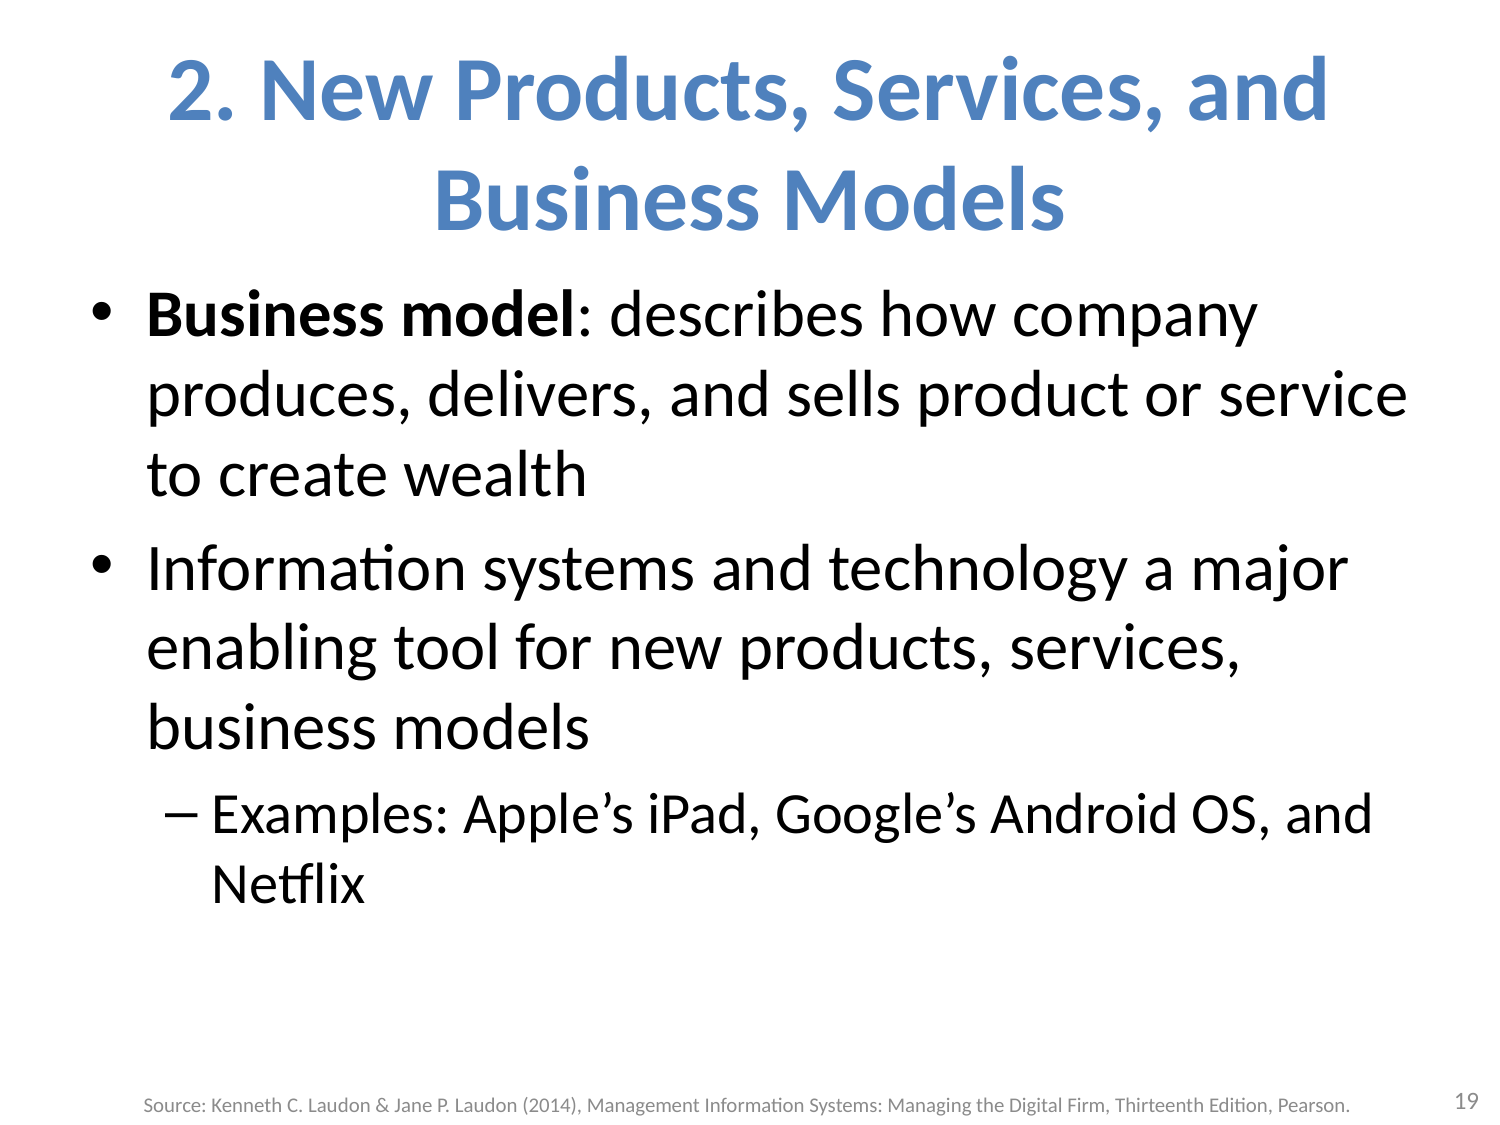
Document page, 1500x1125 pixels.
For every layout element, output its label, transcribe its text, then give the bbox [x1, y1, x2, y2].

footer Source: Kenneth C. Laudon & Jane P. Laudon (2014), Management Information Systems: Managing the Digital Firm, Thirteenth Edition, Pearson. [106, 1082, 1394, 1125]
slide_number 19 [1144, 1069, 1495, 1125]
list Business model: describes how company produces, delivers, and sells product or service to create wealth Information systems and technology a major enabling tool for new products, services, business models Examples: Apple’s iPad, Google’s Android OS, and Netflix [75, 262, 1425, 1005]
title 2. New Products, Services, and Business Models [75, 45, 1425, 233]
